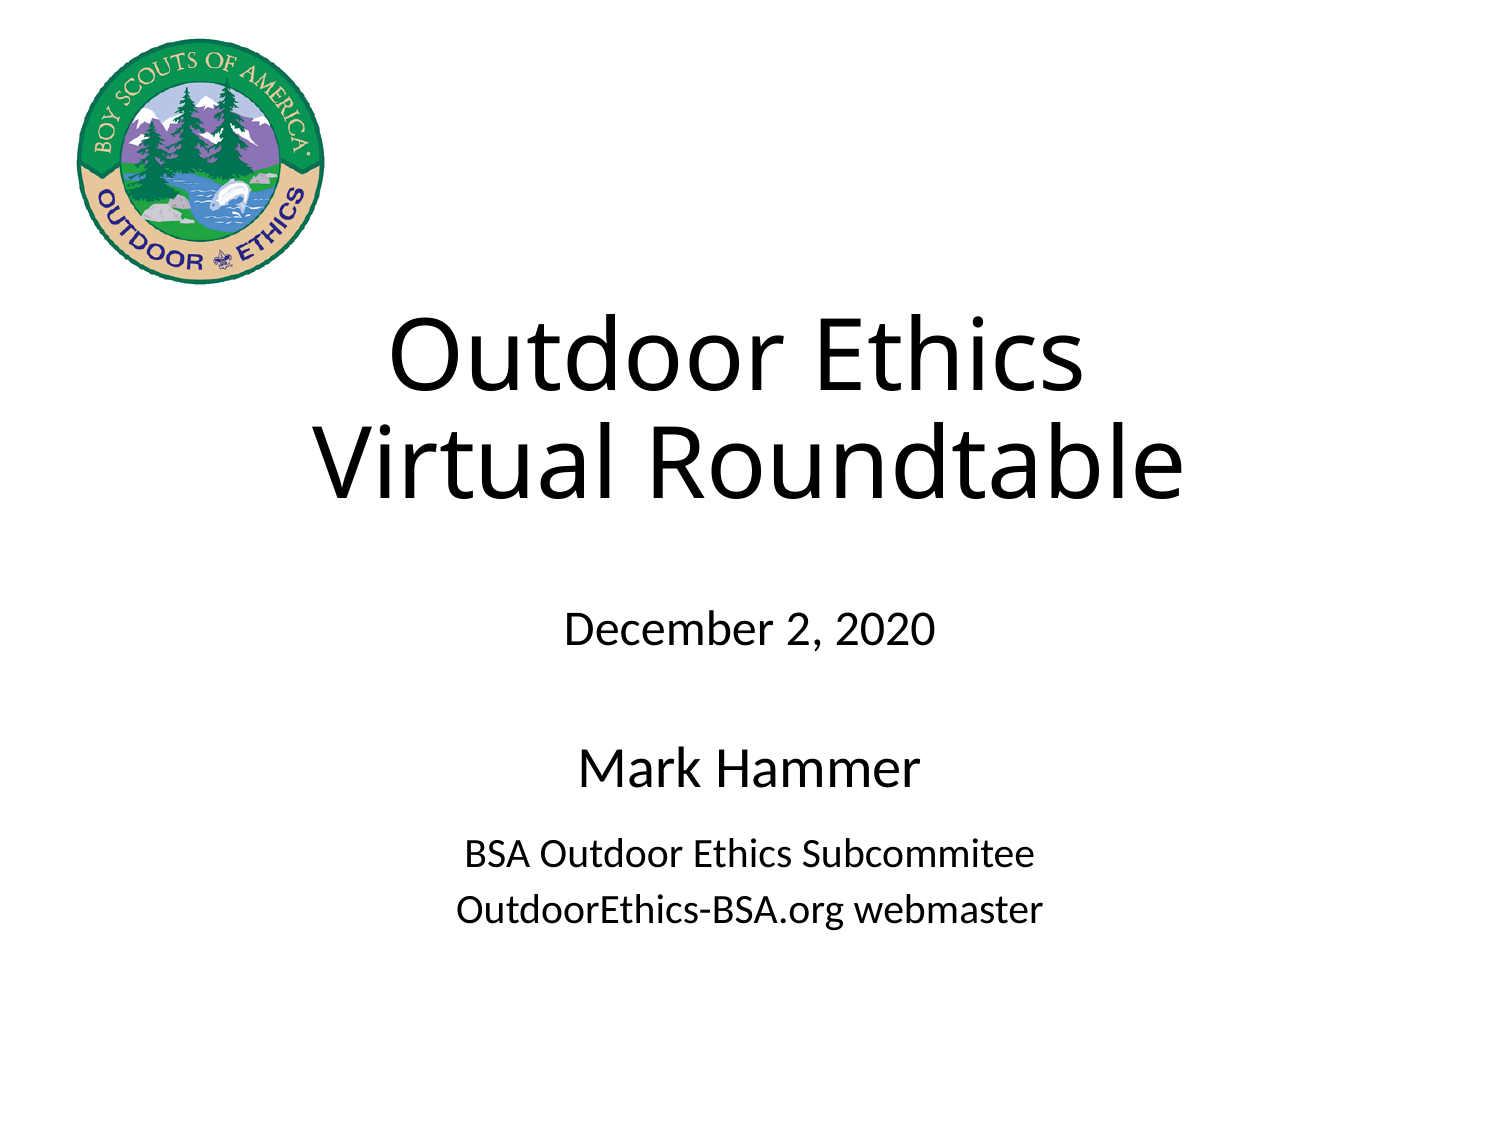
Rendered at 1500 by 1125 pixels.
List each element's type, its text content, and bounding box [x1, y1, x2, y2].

subtitle December 2, 2020 Mark Hammer BSA Outdoor Ethics Subcommitee OutdoorEthics-BSA.org webmaster [225, 600, 1275, 988]
picture [75, 37, 325, 285]
title Outdoor Ethics Virtual Roundtable [112, 275, 1388, 550]
